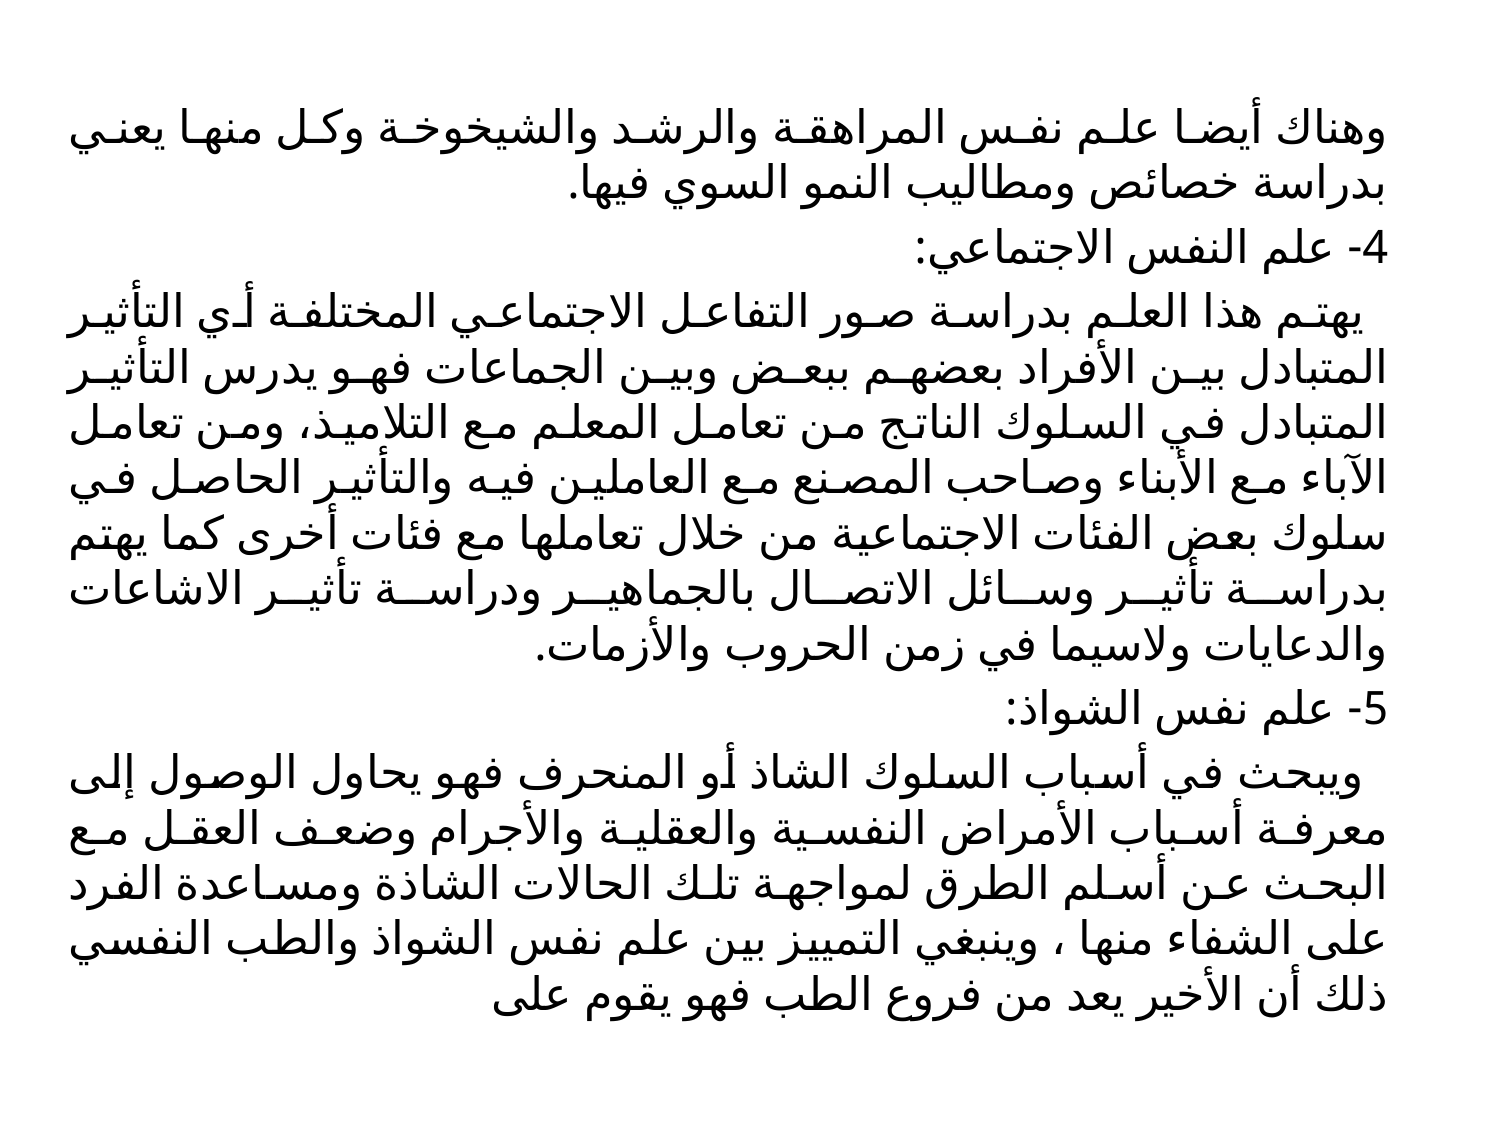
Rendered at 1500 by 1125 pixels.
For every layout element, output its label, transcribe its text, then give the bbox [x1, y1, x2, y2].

list وهناك أيضا علم نفس المراهقة والرشد والشيخوخة وكل منها يعني بدراسة خصائص ومطاليب النمو السوي فيها. 4- علم النفس الاجتماعي: يهتم هذا العلم بدراسة صور التفاعل الاجتماعي المختلفة أي التأثير المتبادل بين الأفراد بعضهم ببعض وبين الجماعات فهو يدرس التأثير المتبادل في السلوك الناتج من تعامل المعلم مع التلاميذ، ومن تعامل الآباء مع الأبناء وصاحب المصنع مع العاملين فيه والتأثير الحاصل في سلوك بعض الفئات الاجتماعية من خلال تعاملها مع فئات أخرى كما يهتم بدراسة تأثير وسائل الاتصال بالجماهير ودراسة تأثير الاشاعات والدعايات ولاسيما في زمن الحروب والأزمات. 5- علم نفس الشواذ: ويبحث في أسباب السلوك الشاذ أو المنحرف فهو يحاول الوصول إلى معرفة أسباب الأمراض النفسية والعقلية والأجرام وضعف العقل مع البحث عن أسلم الطرق لمواجهة تلك الحالات الشاذة ومساعدة الفرد على الشفاء منها ، وينبغي التمييز بين علم نفس الشواذ والطب النفسي ذلك أن الأخير يعد من فروع الطب فهو يقوم على [53, 90, 1404, 1035]
